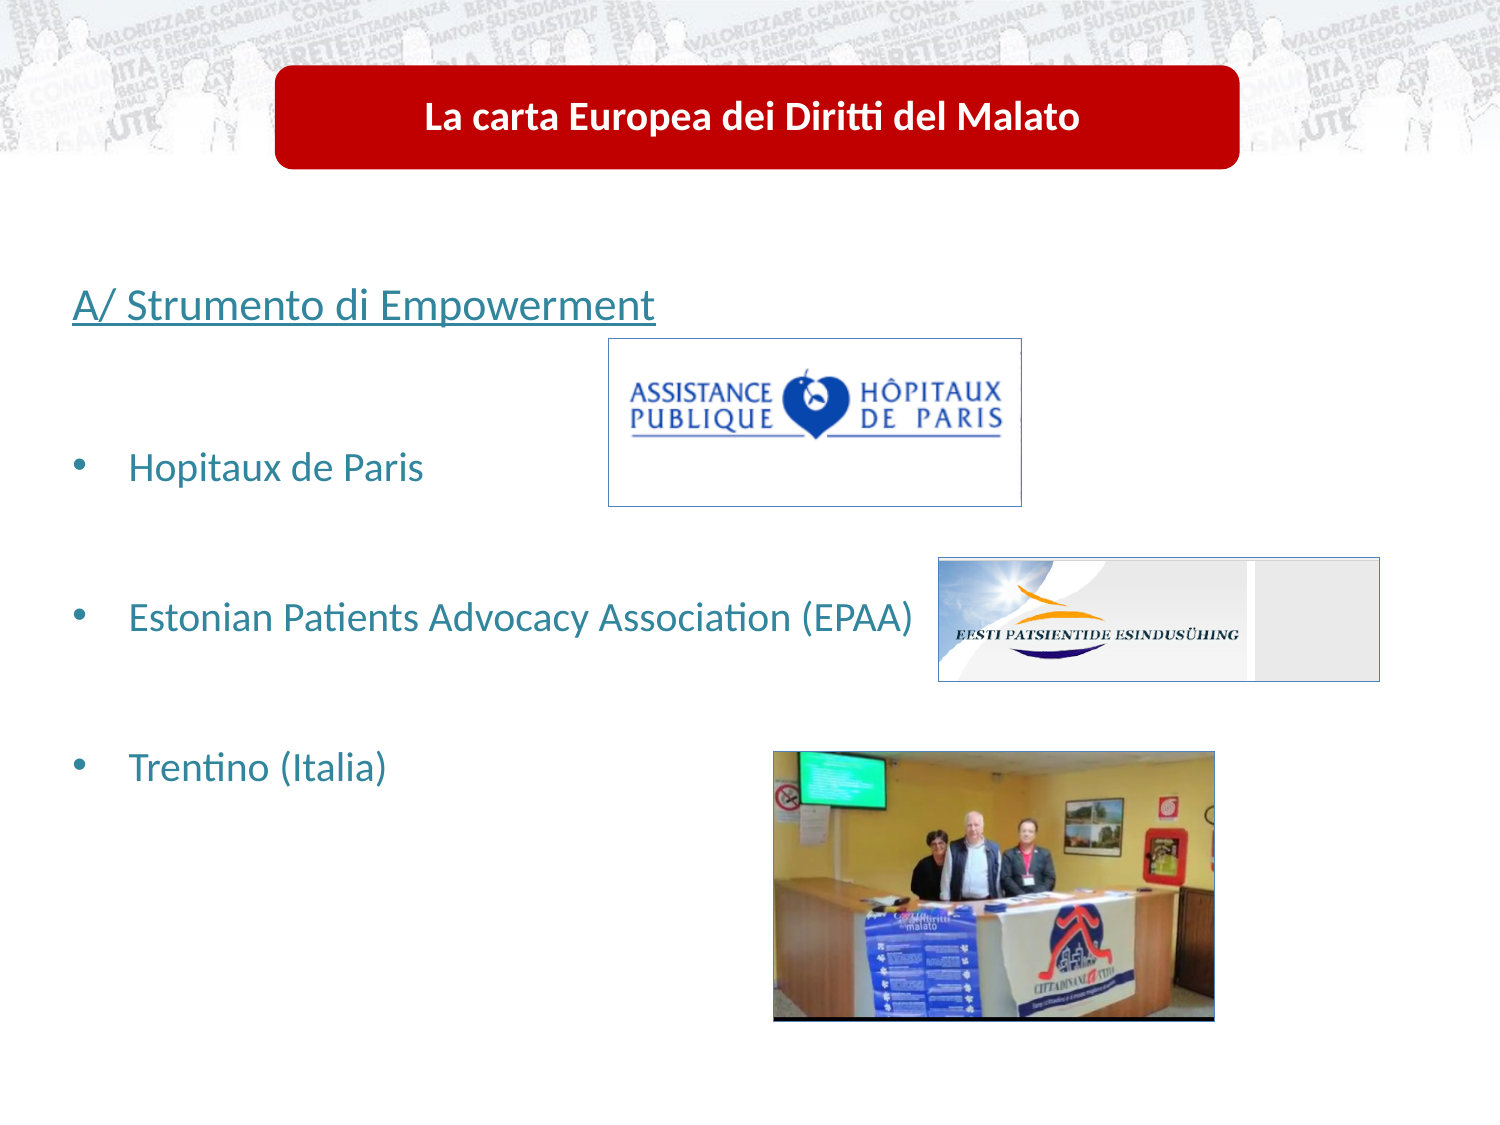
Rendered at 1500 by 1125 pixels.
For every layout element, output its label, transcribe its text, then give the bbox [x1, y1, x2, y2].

text_box La carta Europea dei Diritti del Malato [273, 64, 1241, 171]
picture [0, 0, 1500, 1125]
text_box A/ Strumento di Empowerment Hopitaux de Paris Estonian Patients Advocacy Association (EPAA) Trentino (Italia) [57, 267, 1402, 897]
